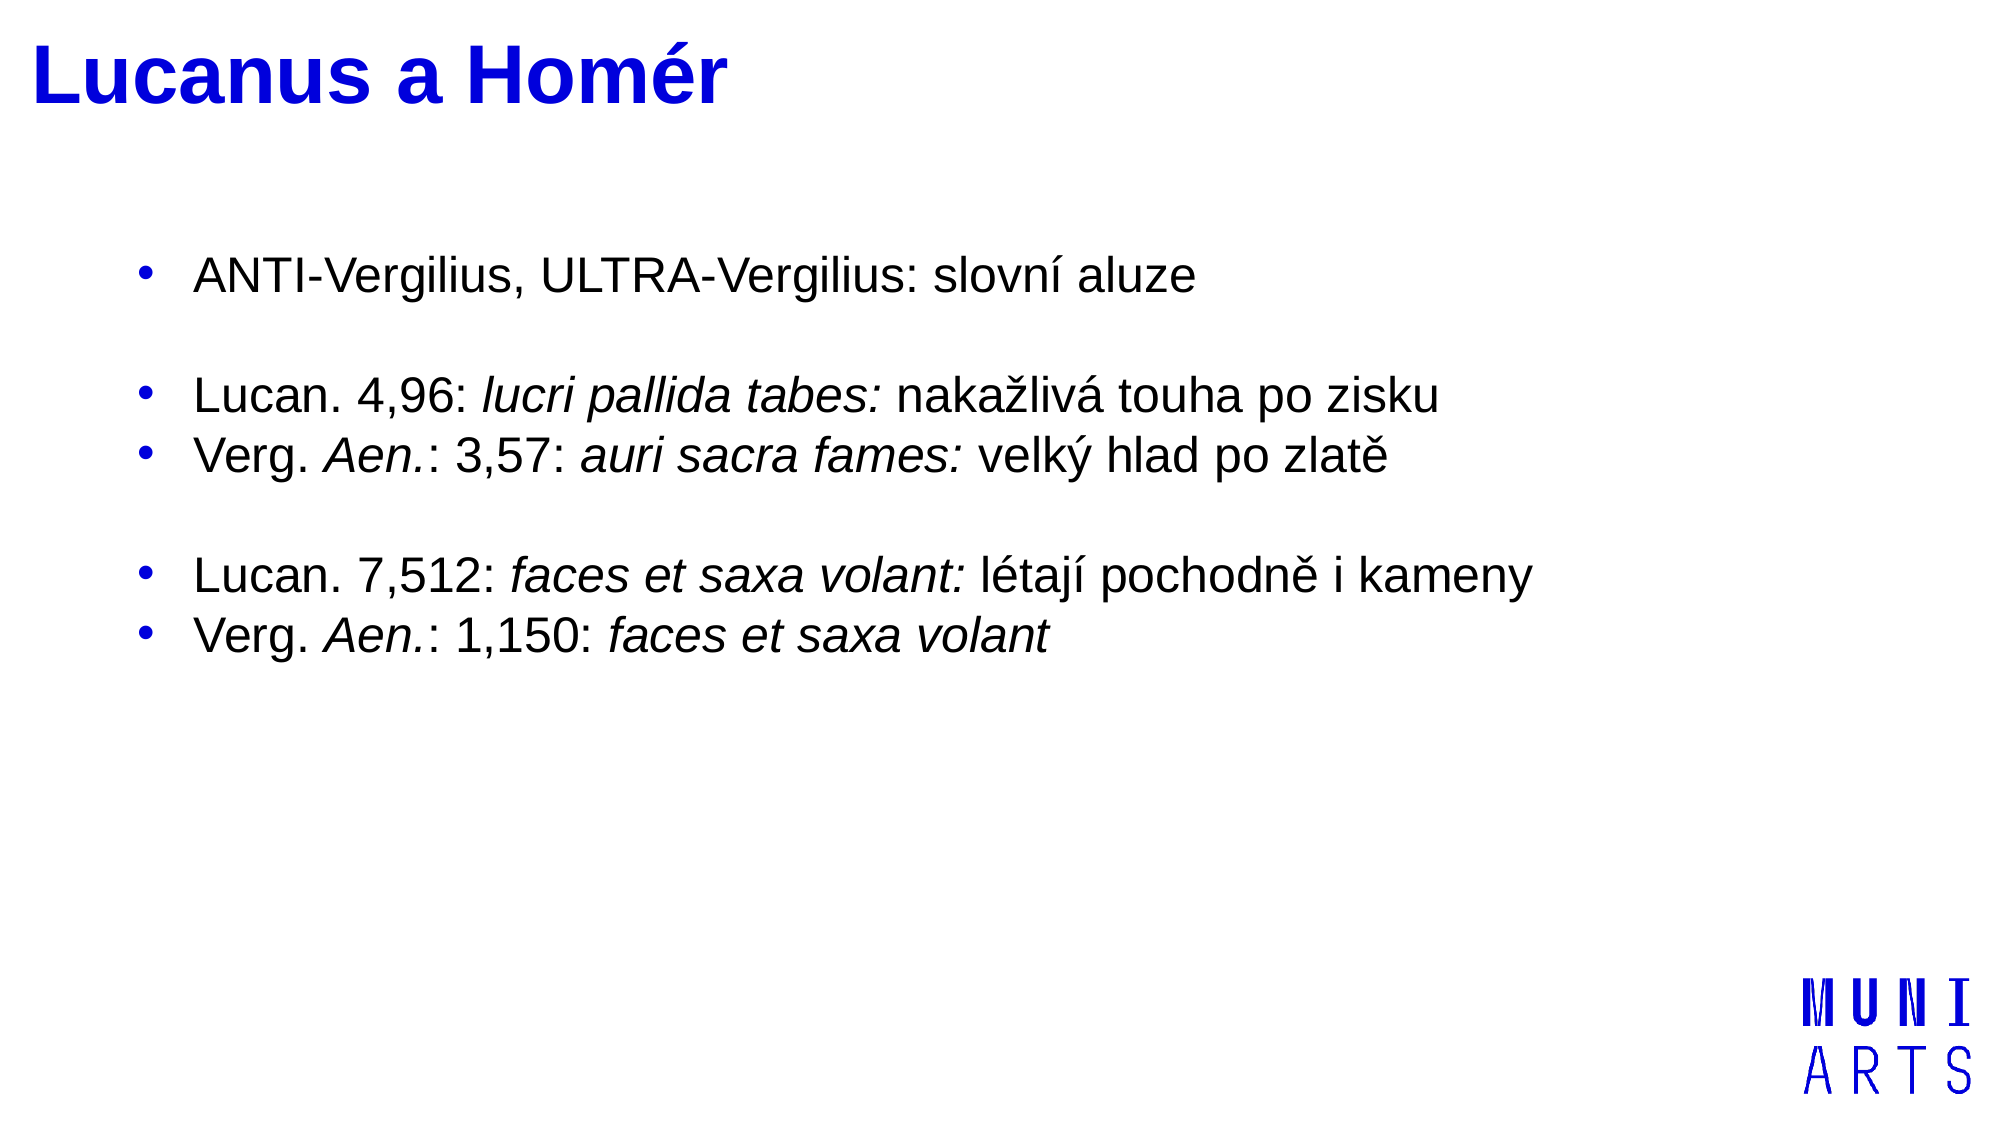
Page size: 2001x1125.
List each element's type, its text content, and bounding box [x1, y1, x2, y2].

list ANTI-Vergilius, ULTRA-Vergilius: slovní aluze Lucan. 4,96: lucri pallida tabes: nakažlivá touha po zisku Verg. Aen.: 3,57: auri sacra fames: velký hlad po zlatě Lucan. 7,512: faces et saxa volant: létají pochodně i kameny Verg. Aen.: 1,150: faces et saxa volant [137, 242, 1863, 950]
text_box Lucanus a Homér [31, 37, 1969, 195]
picture [1773, 948, 2000, 1123]
